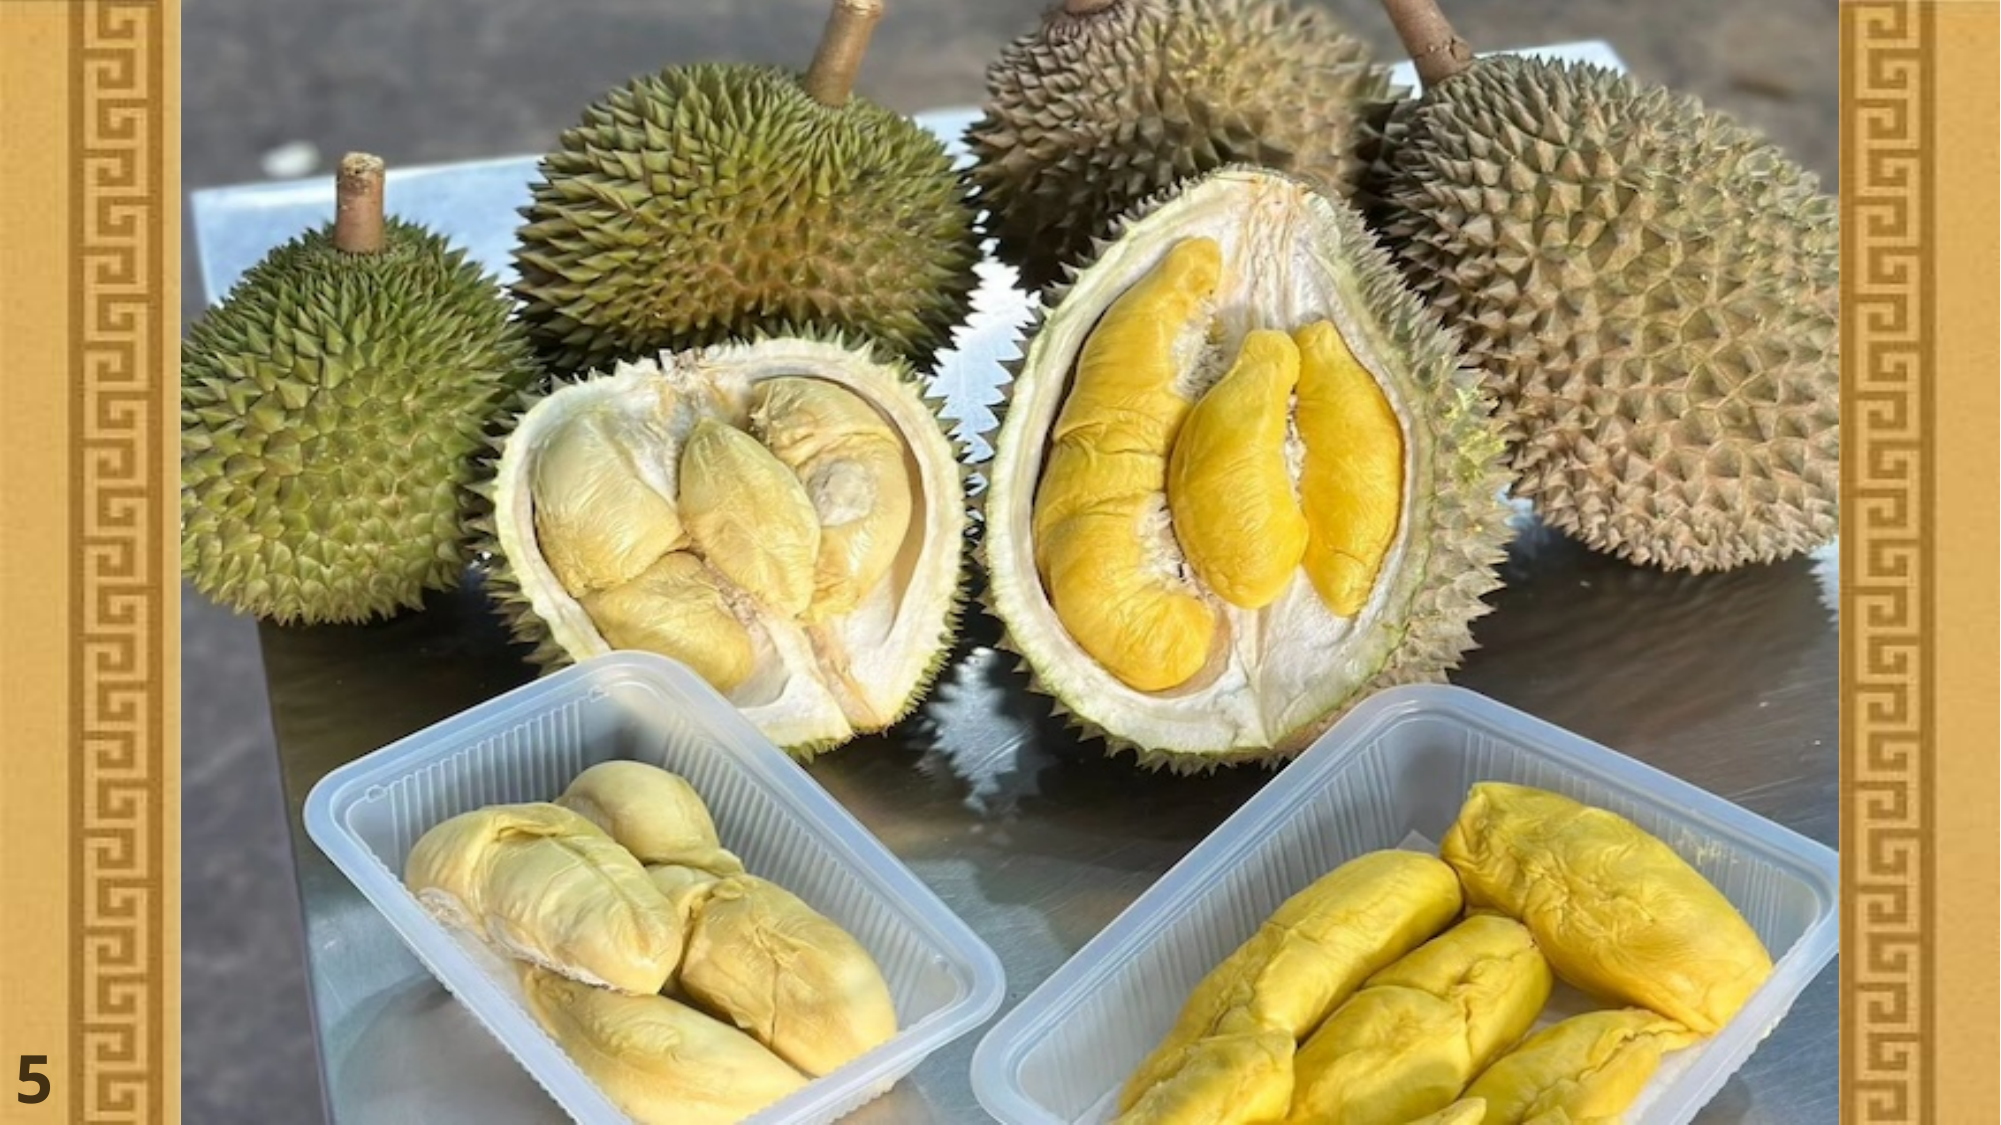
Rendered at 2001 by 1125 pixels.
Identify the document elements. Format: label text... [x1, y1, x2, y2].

text_box 5 [0, 1012, 106, 1125]
picture [0, 0, 2000, 1125]
